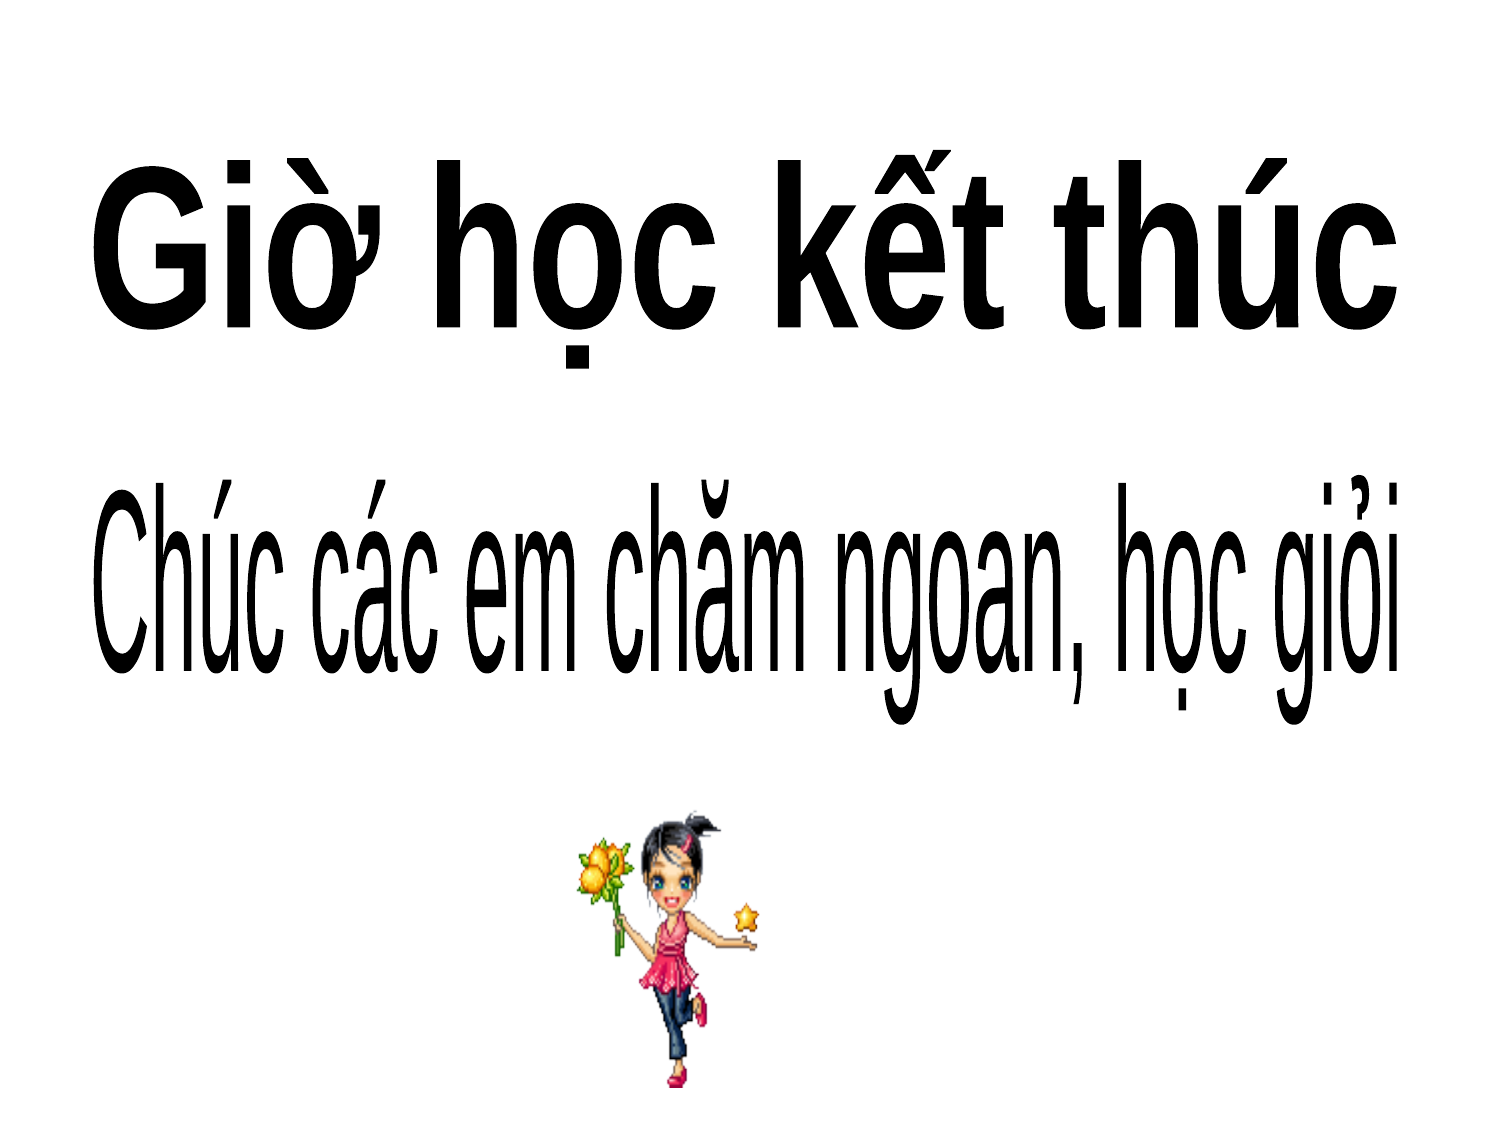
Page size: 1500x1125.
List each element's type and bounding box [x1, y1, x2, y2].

picture [571, 762, 773, 1088]
